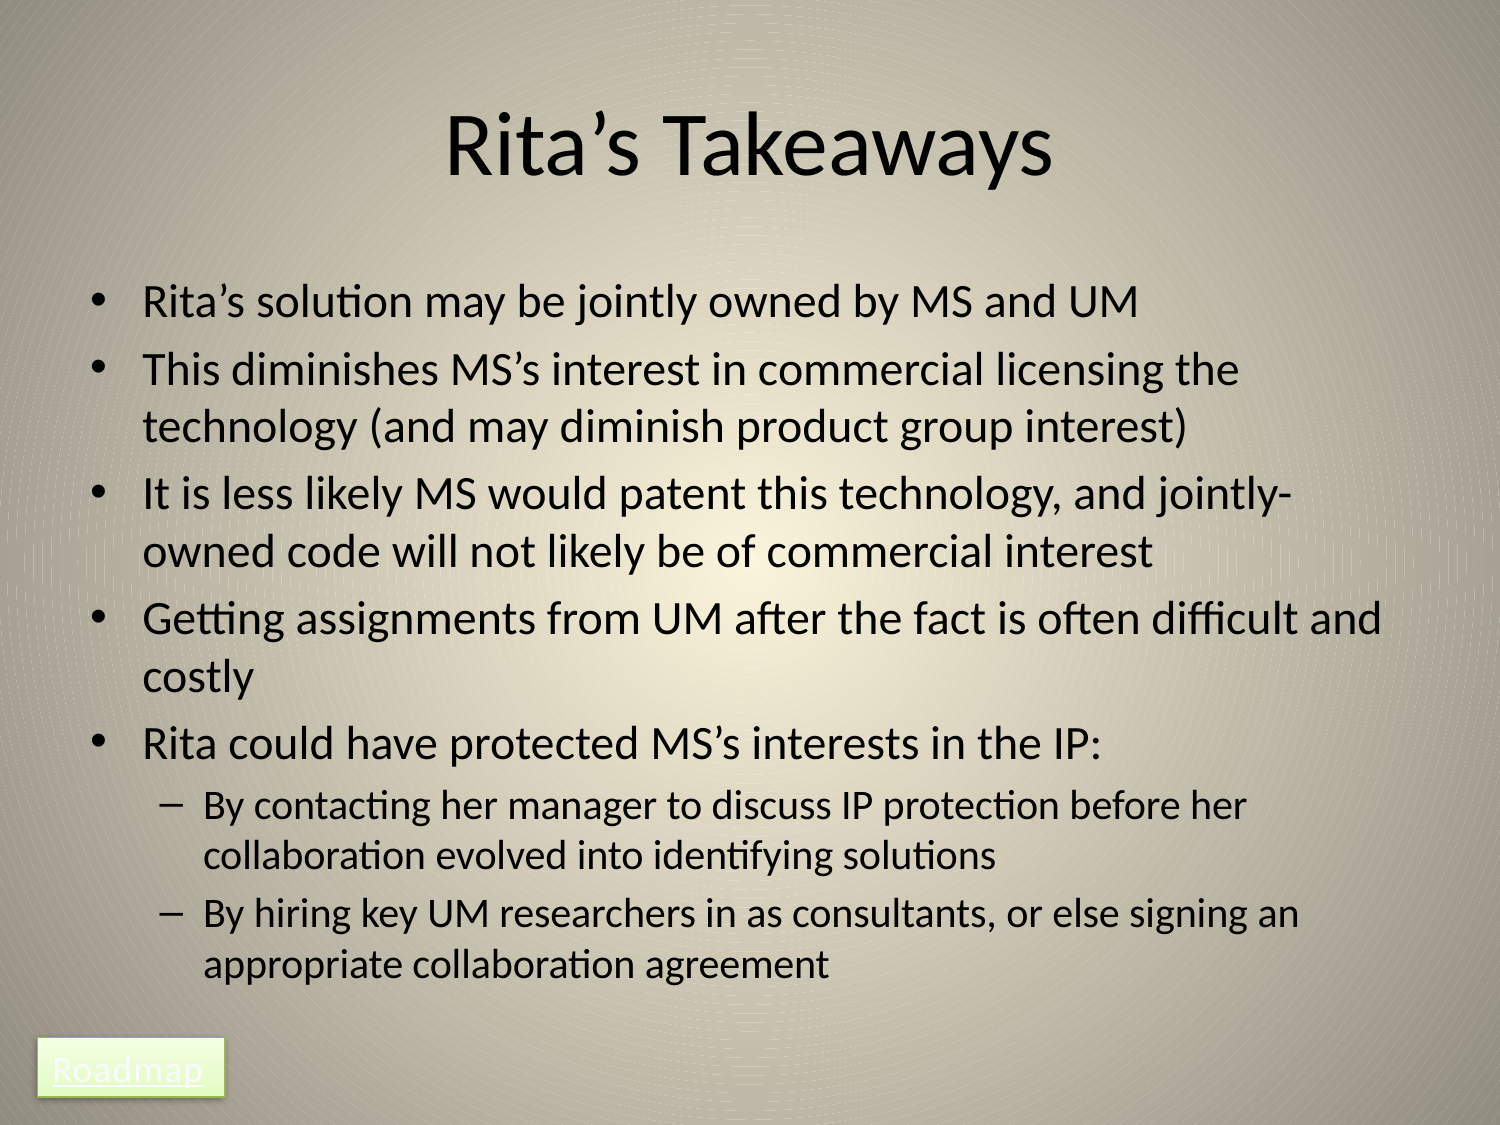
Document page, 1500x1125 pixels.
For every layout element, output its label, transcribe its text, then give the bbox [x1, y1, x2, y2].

text_box Roadmap [37, 1037, 226, 1098]
title Rita’s Takeaways [75, 45, 1425, 233]
list Rita’s solution may be jointly owned by MS and UM This diminishes MS’s interest in commercial licensing the technology (and may diminish product group interest) It is less likely MS would patent this technology, and jointly-owned code will not likely be of commercial interest Getting assignments from UM after the fact is often difficult and costly Rita could have protected MS’s interests in the IP: By contacting her manager to discuss IP protection before her collaboration evolved into identifying solutions By hiring key UM researchers in as consultants, or else signing an appropriate collaboration agreement [75, 262, 1425, 1005]
